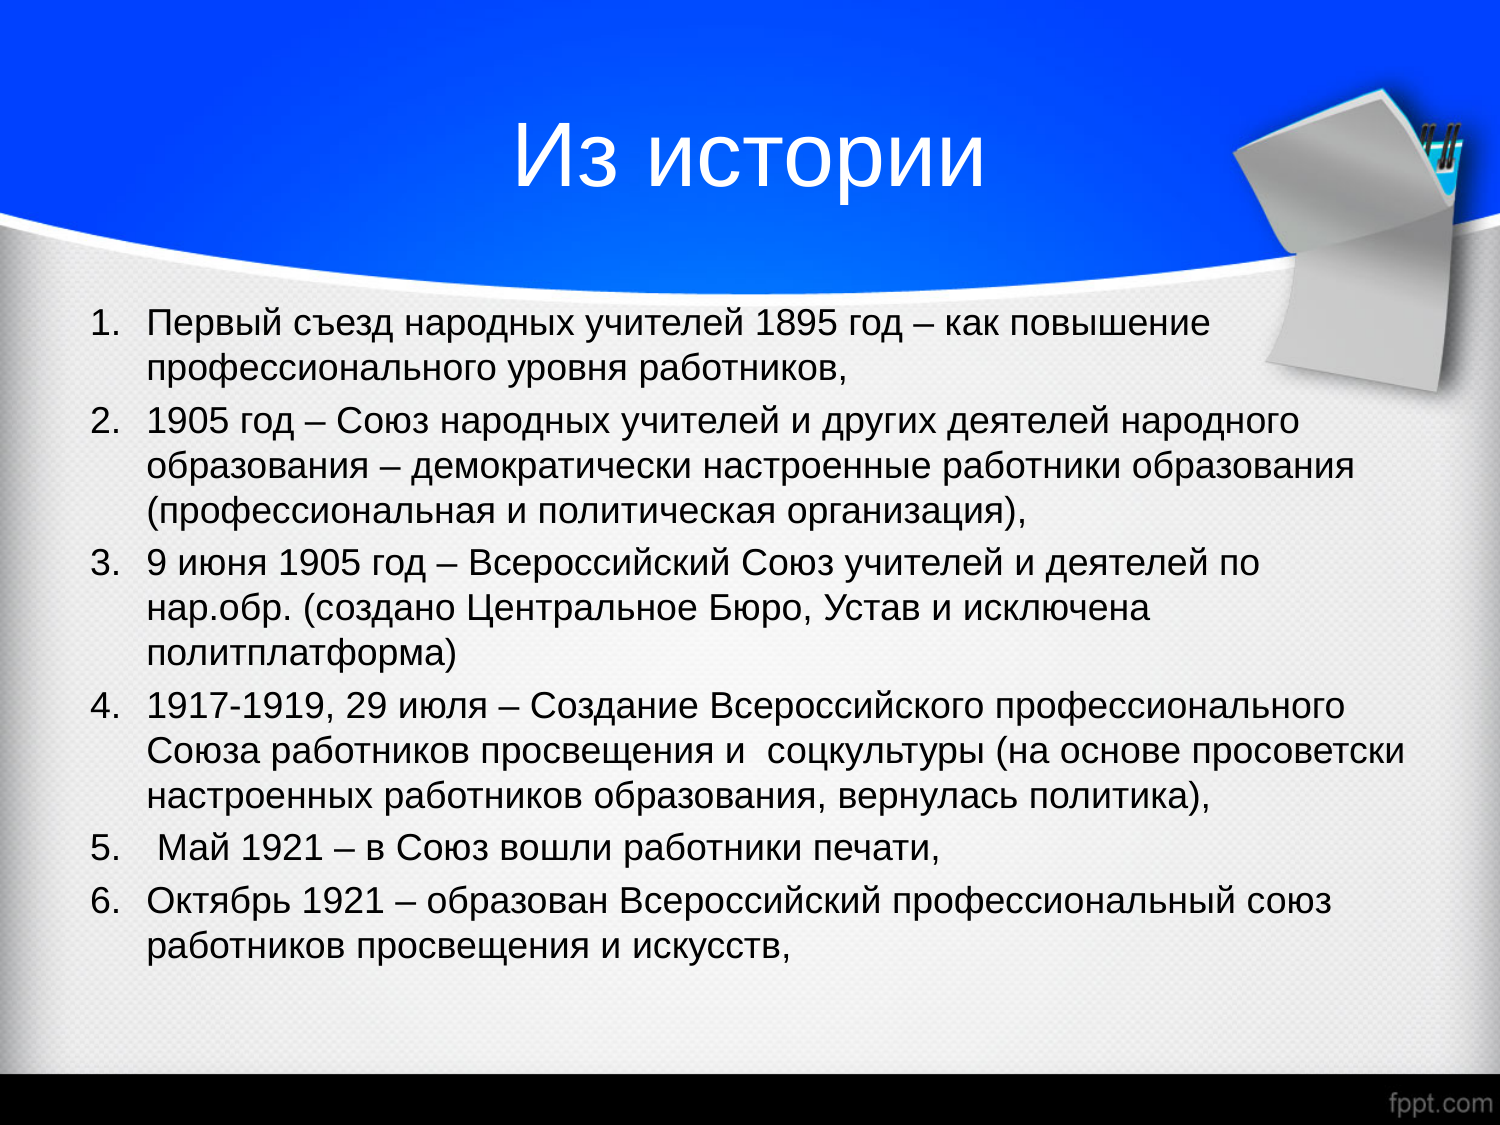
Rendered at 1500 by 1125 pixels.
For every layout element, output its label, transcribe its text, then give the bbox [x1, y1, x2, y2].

title Из истории [74, 55, 1426, 244]
list Первый съезд народных учителей 1895 год – как повышение профессионального уровня работников, 1905 год – Союз народных учителей и других деятелей народного образования – демократически настроенные работники образования (профессиональная и политическая организация), 9 июня 1905 год – Всероссийский Союз учителей и деятелей по нар.обр. (создано Центральное Бюро, Устав и исключена политплатформа) 1917-1919, 29 июля – Создание Всероссийского профессионального Союза работников просвещения и соцкультуры (на основе просоветски настроенных работников образования, вернулась политика), Май 1921 – в Союз вошли работники печати, Октябрь 1921 – образован Всероссийский профессиональный союз работников просвещения и искусств, [74, 290, 1426, 1067]
picture [0, 0, 1500, 1125]
